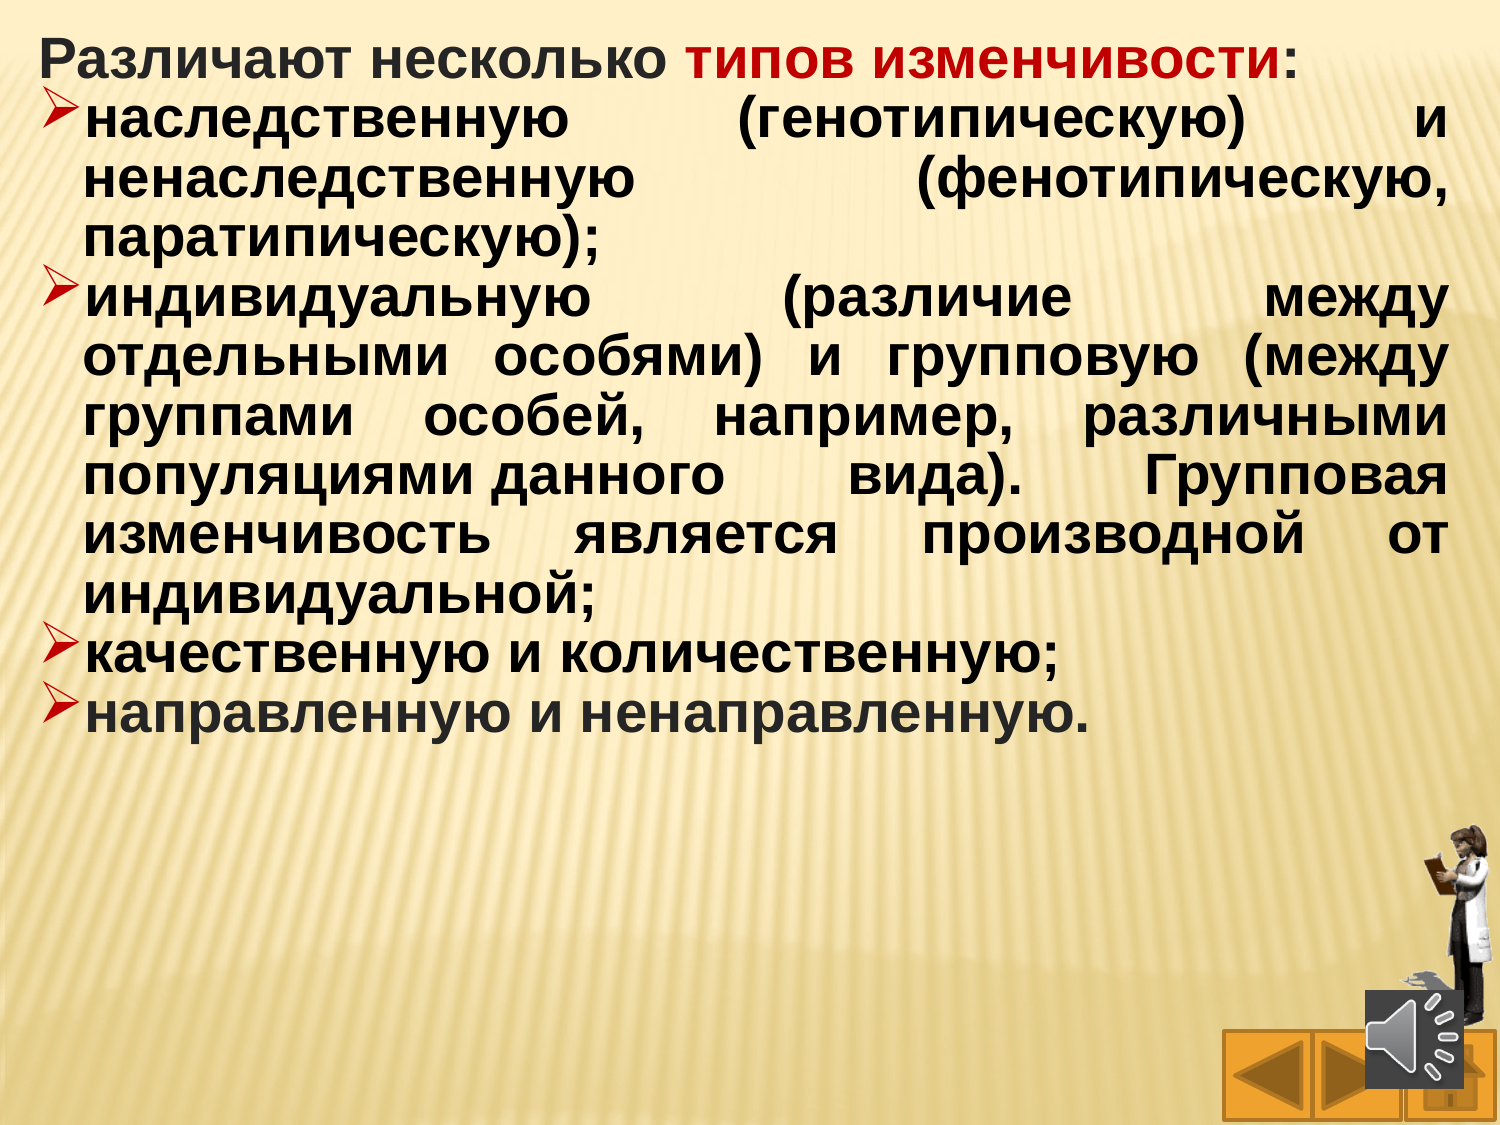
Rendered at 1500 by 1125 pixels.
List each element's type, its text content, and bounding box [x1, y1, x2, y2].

text_box [1222, 1029, 1315, 1122]
picture [1364, 819, 1500, 1090]
text_box [1404, 1050, 1497, 1122]
text_box Различают несколько типов изменчивости: наследственную (генотипическую) и ненаследственную (фенотипическую, паратипическую); индивидуальную (различие между отдельными особями) и групповую (между группами особей, например, различными популяциями данного вида). Групповая изменчивость является производной от индивидуальной; качественную и количественную; направленную и ненаправленную. [23, 23, 1465, 752]
text_box [1315, 1029, 1403, 1122]
